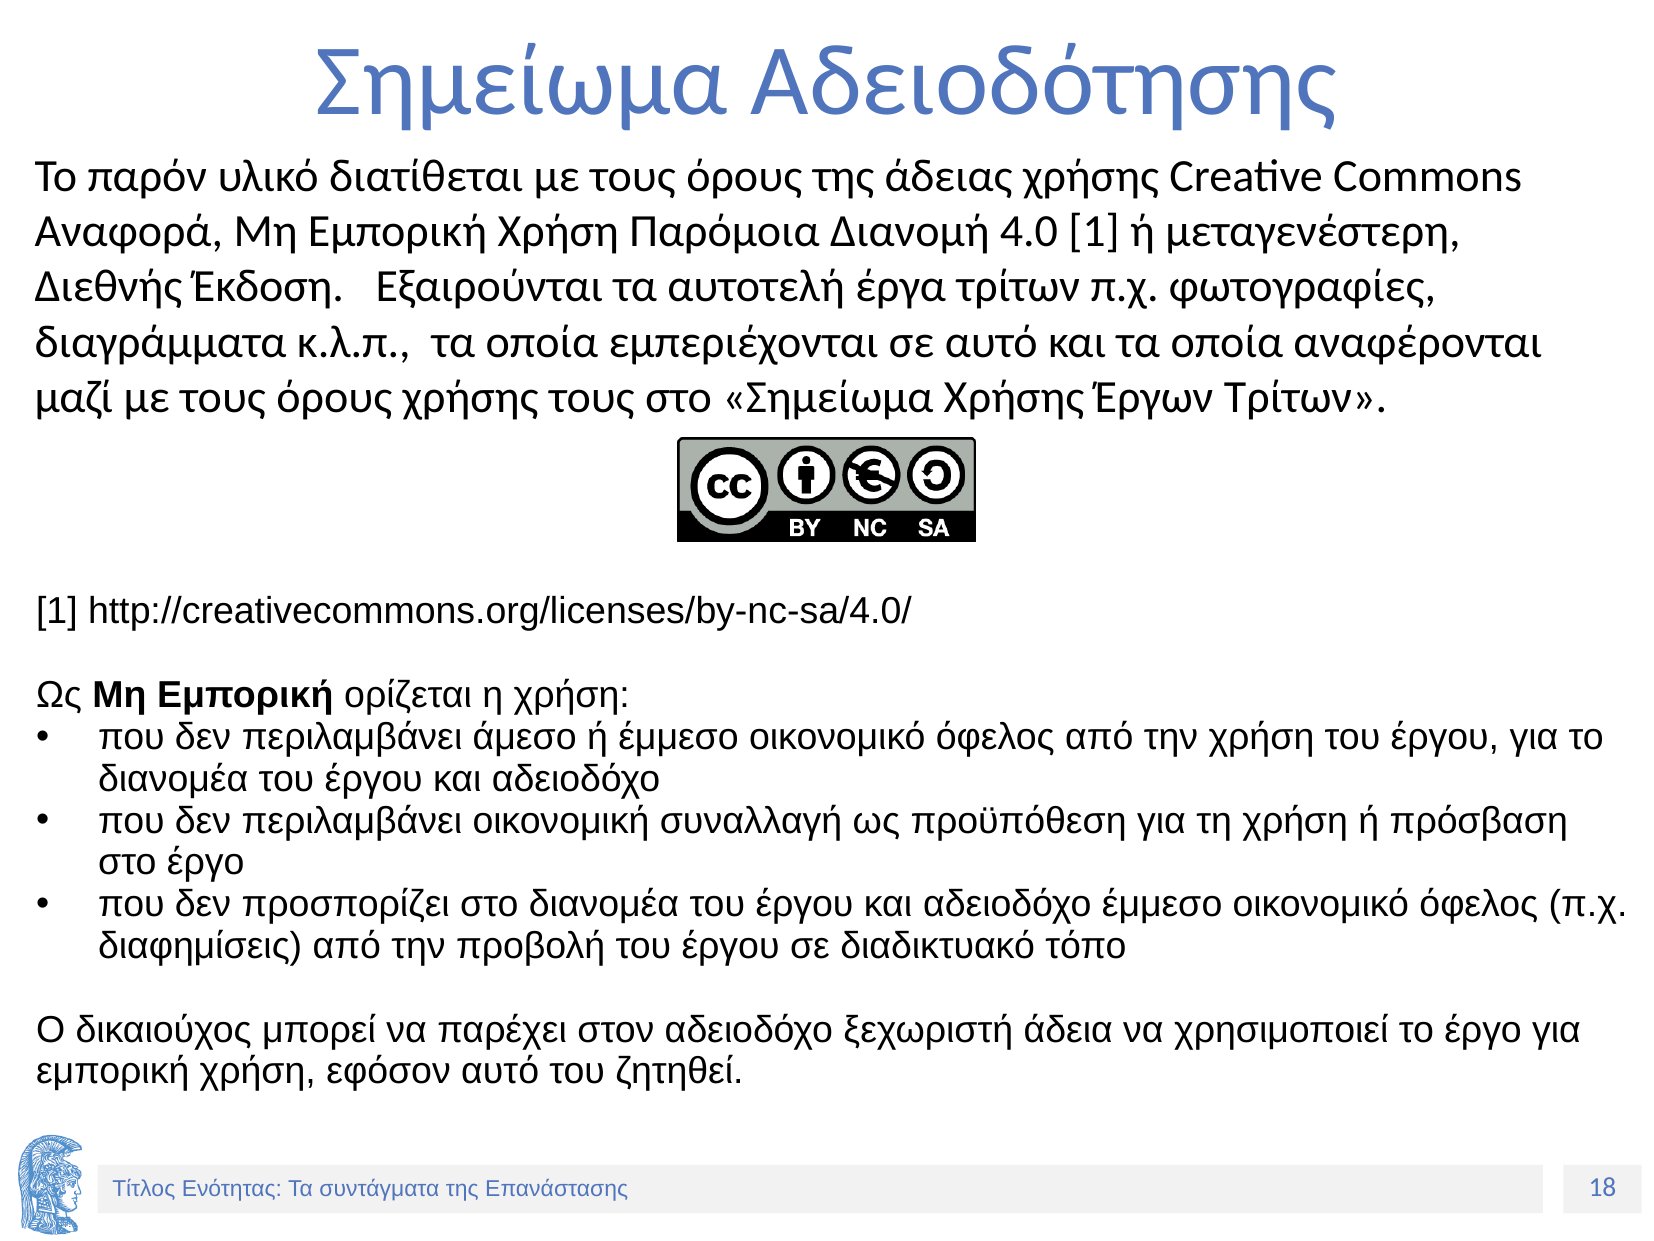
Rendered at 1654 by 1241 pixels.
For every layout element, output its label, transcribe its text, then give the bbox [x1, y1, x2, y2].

picture [10, 1131, 89, 1235]
title Σημείωμα Αδειοδότησης [82, 0, 1571, 138]
text_box [1] http://creativecommons.org/licenses/by-nc-sa/4.0/ Ως Μη Εμπορική ορίζεται η χρήση: που δεν περιλαμβάνει άμεσο ή έμμεσο οικονομικό όφελος από την χρήση του έργου, για το διανομέα του έργου και αδειοδόχο που δεν περιλαμβάνει οικονομική συναλλαγή ως προϋπόθεση για τη χρήση ή πρόσβαση στο έργο που δεν προσπορίζει στο διανομέα του έργου και αδειοδόχο έμμεσο οικονομικό όφελος (π.χ. διαφημίσεις) από την προβολή του έργου σε διαδικτυακό τόπο Ο δικαιούχος μπορεί να παρέχει στον αδειοδόχο ξεχωριστή άδεια να χρησιμοποιεί το έργο για εμπορική χρήση, εφόσον αυτό του ζητηθεί. [19, 528, 1654, 1154]
picture [677, 437, 977, 543]
list Το παρόν υλικό διατίθεται με τους όρους της άδειας χρήσης Creative Commons Αναφορά, Μη Εμπορική Χρήση Παρόμοια Διανομή 4.0 [1] ή μεταγενέστερη, Διεθνής Έκδοση. Εξαιρούνται τα αυτοτελή έργα τρίτων π.χ. φωτογραφίες, διαγράμματα κ.λ.π., τα οποία εμπεριέχονται σε αυτό και τα οποία αναφέρονται μαζί με τους όρους χρήσης τους στο «Σημείωμα Χρήσης Έργων Τρίτων». [19, 138, 1635, 399]
